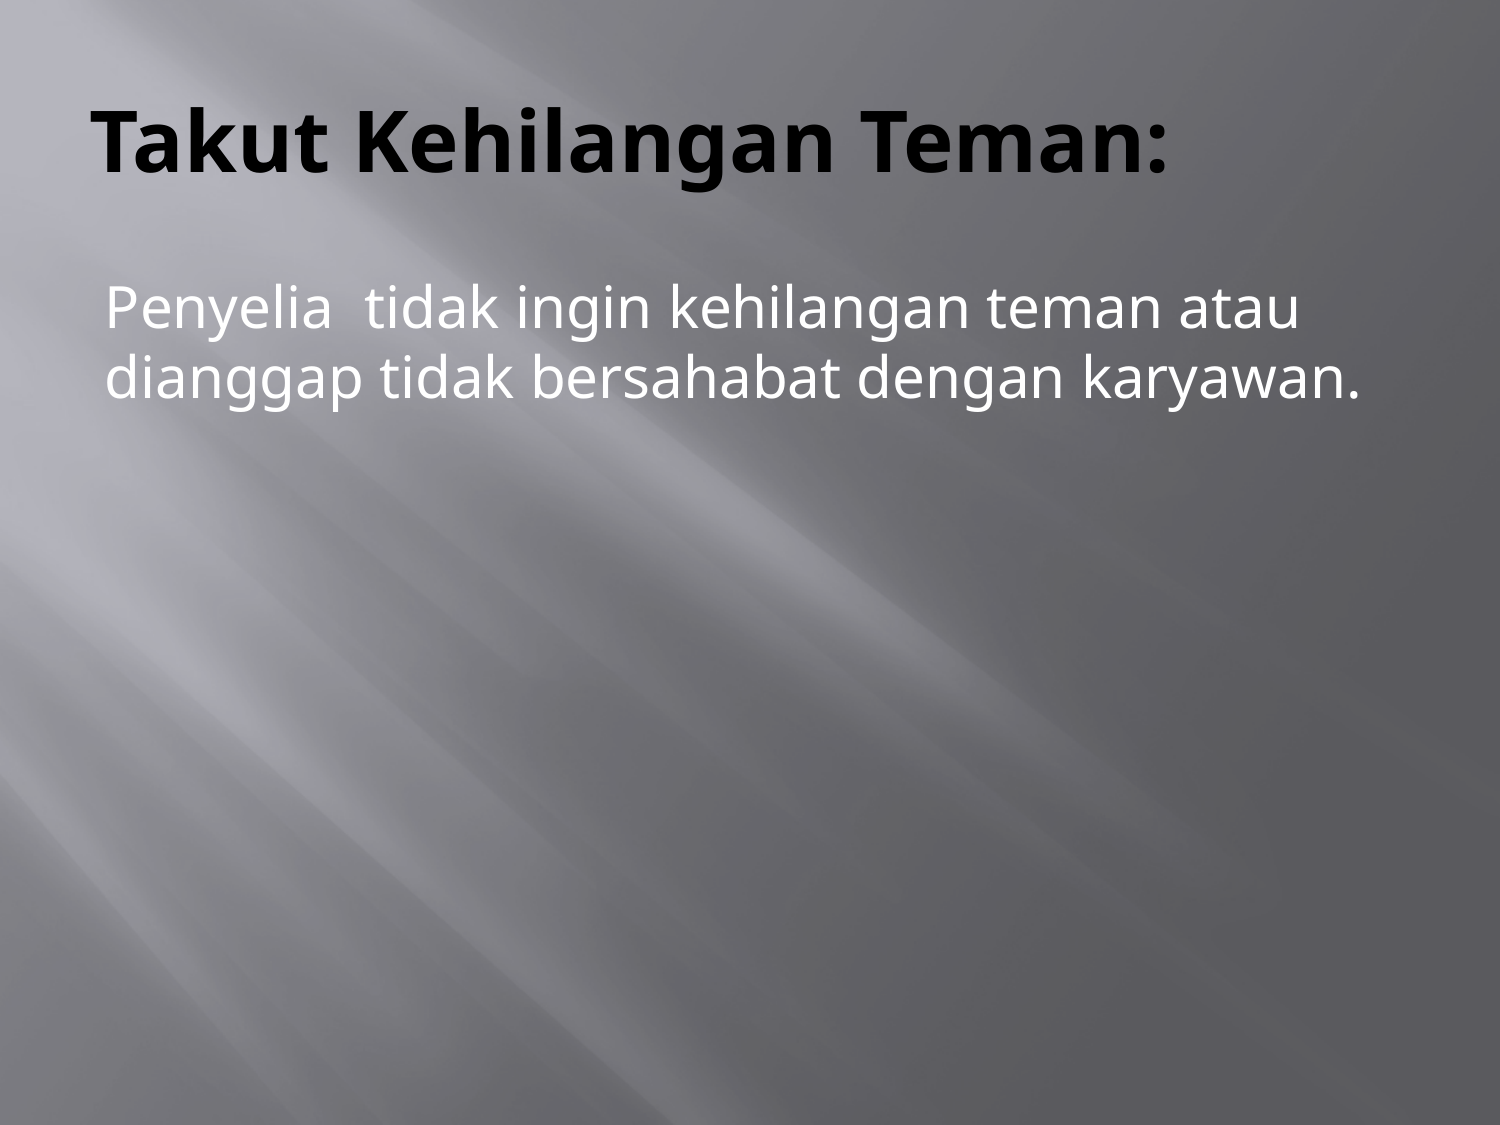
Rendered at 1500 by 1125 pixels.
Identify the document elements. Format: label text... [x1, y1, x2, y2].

title Takut Kehilangan Teman: [75, 45, 1425, 233]
list Penyelia tidak ingin kehilangan teman atau dianggap tidak bersahabat dengan karyawan. [75, 262, 1425, 1035]
